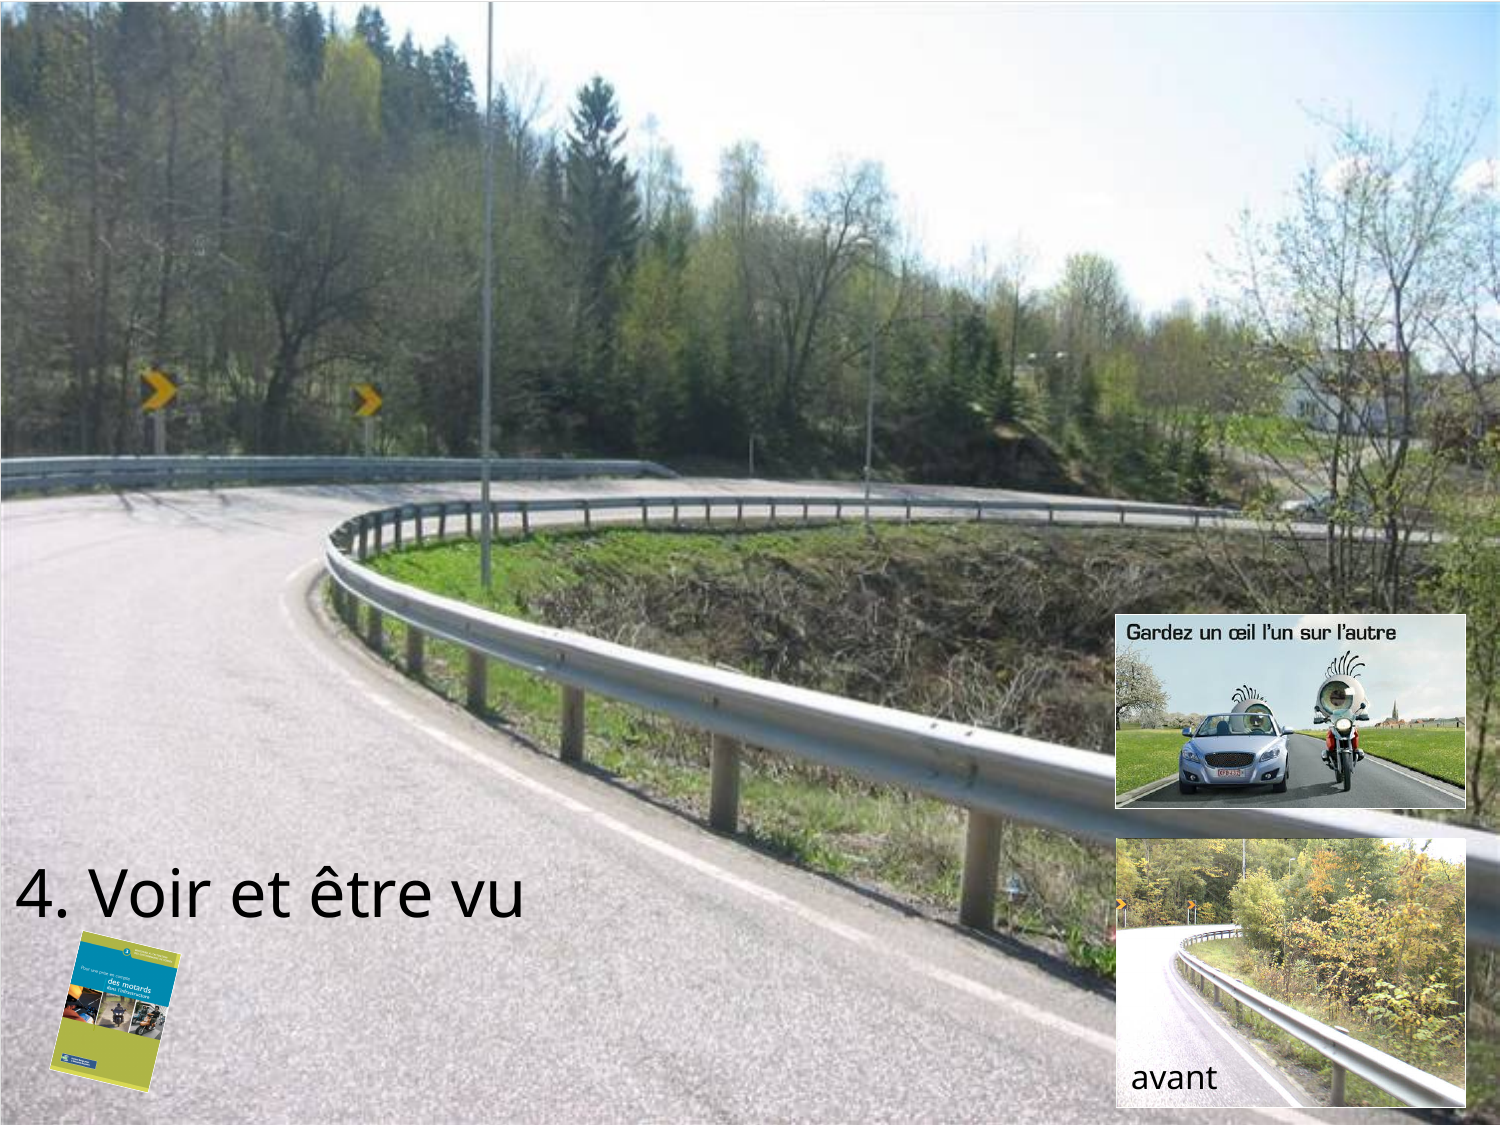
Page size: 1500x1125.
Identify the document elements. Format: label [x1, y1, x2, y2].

text_box [1115, 838, 1465, 1107]
picture [0, 1, 1500, 1125]
